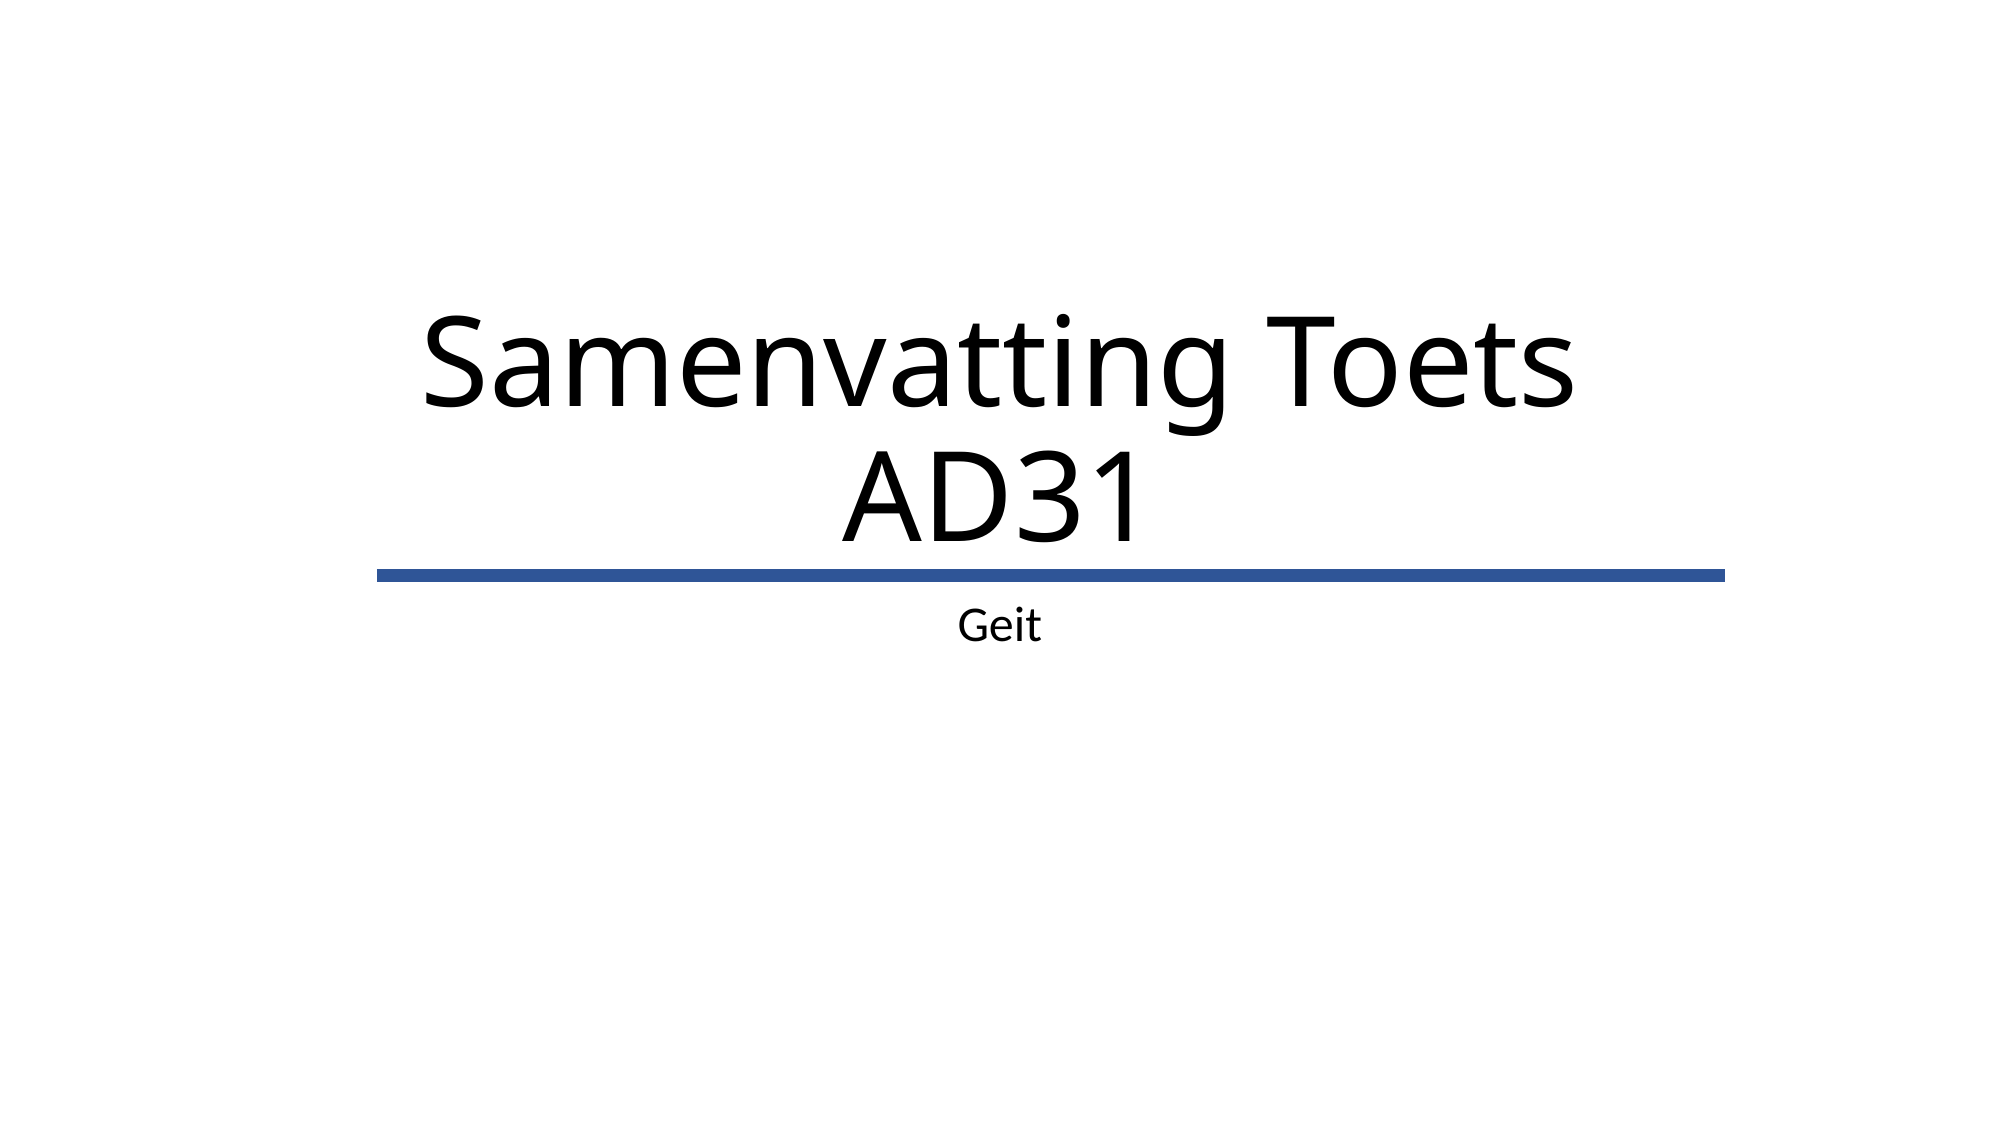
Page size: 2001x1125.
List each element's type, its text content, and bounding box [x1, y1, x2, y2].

subtitle Geit [249, 590, 1750, 863]
title Samenvatting Toets AD31 [249, 184, 1750, 576]
